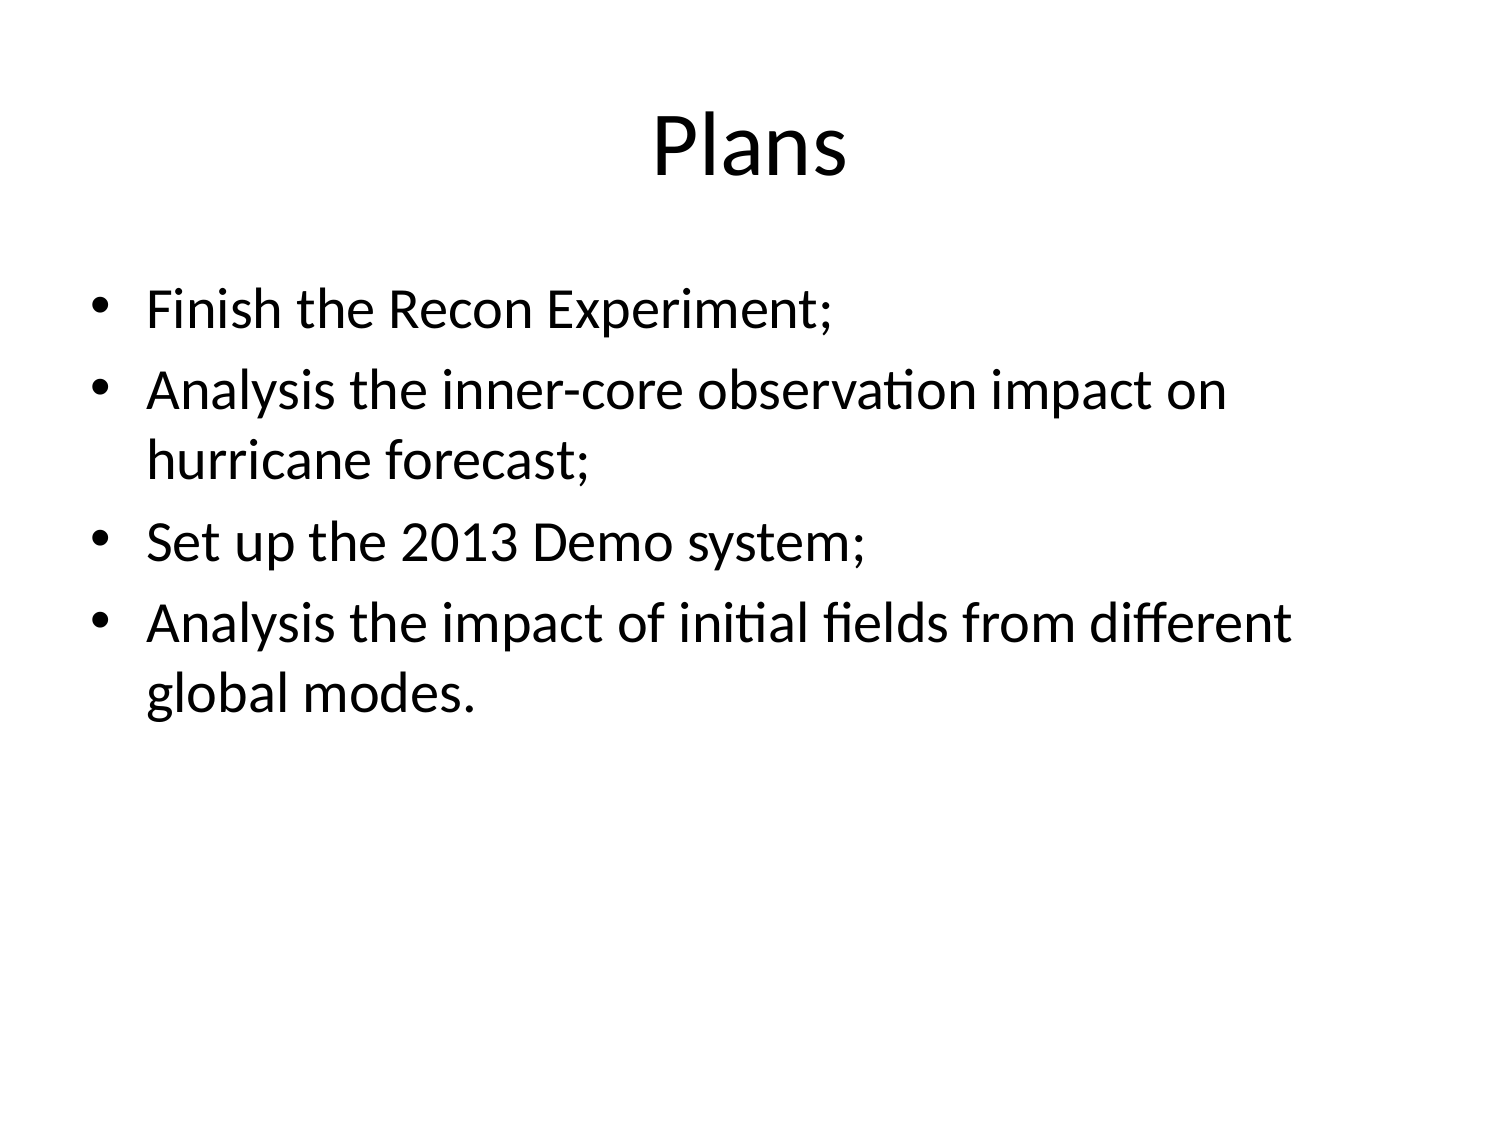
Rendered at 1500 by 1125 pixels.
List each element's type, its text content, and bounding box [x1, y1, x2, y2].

list Finish the Recon Experiment; Analysis the inner-core observation impact on hurricane forecast; Set up the 2013 Demo system; Analysis the impact of initial fields from different global modes. [75, 262, 1425, 1005]
title Plans [75, 45, 1425, 233]
